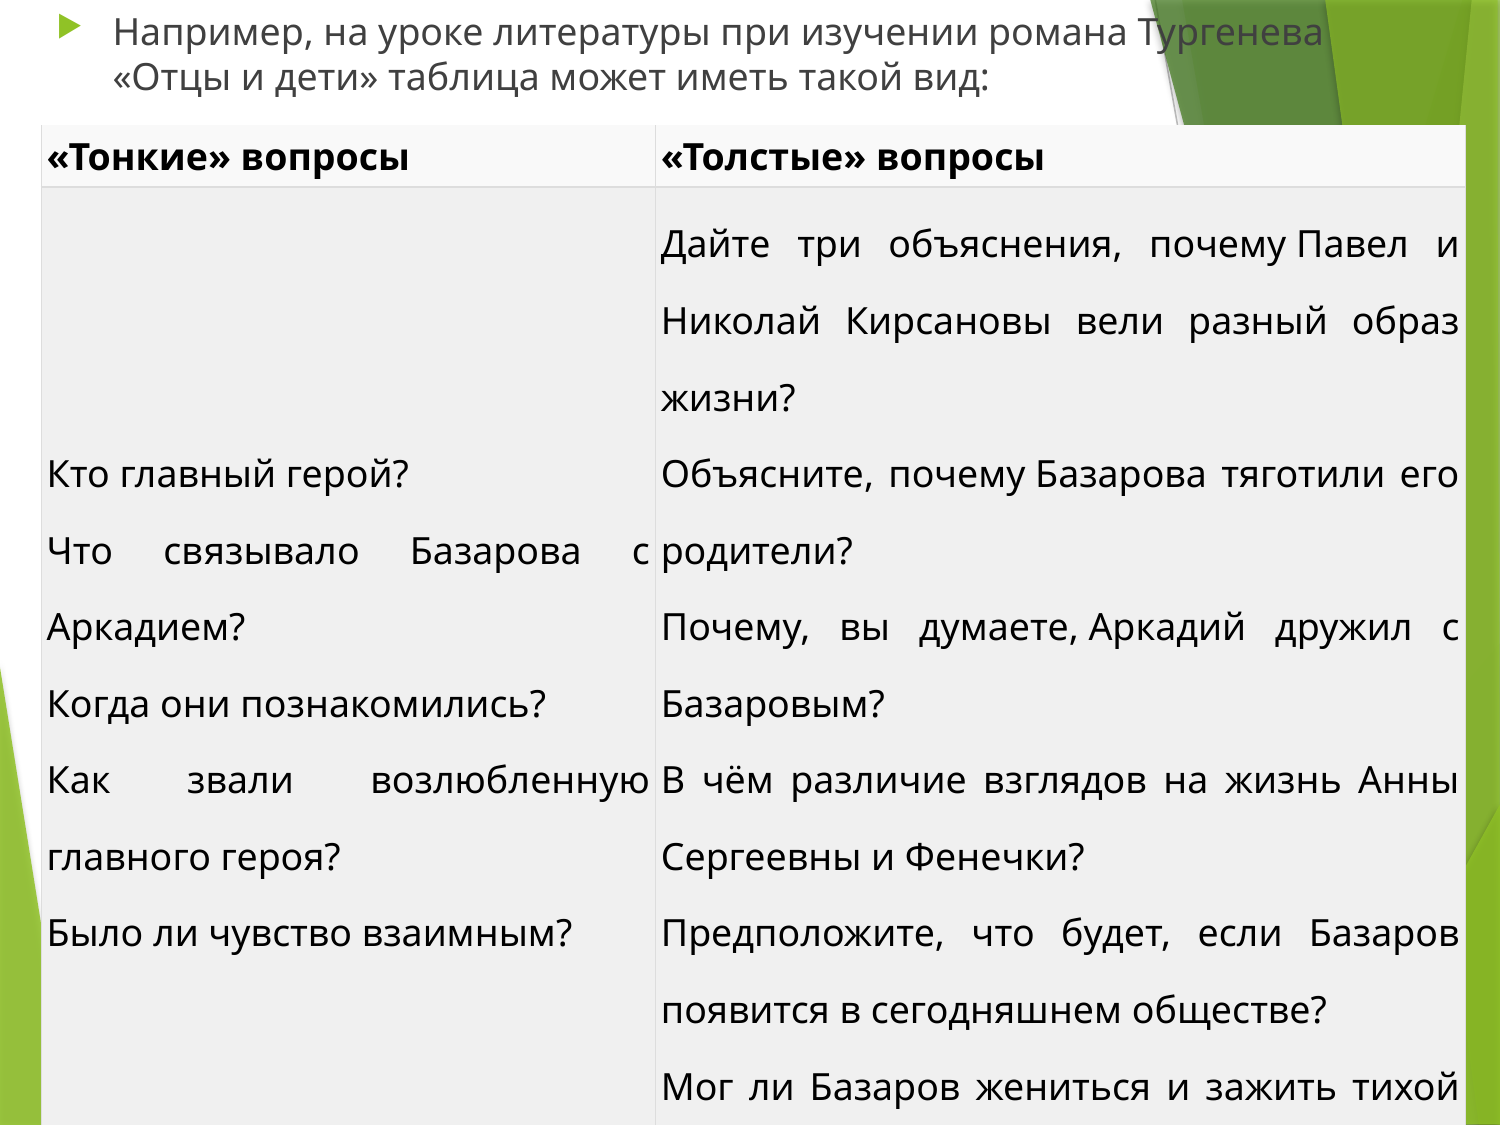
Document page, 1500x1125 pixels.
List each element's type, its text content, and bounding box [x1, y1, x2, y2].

list Например, на уроке литературы при изучении романа Тургенева «Отцы и дети» таблица может иметь такой вид: [41, 0, 1466, 125]
table_cell Кто главный герой? Что связывало Базарова с Аркадием? Когда они познакомились? Как звали возлюбленную главного героя? Было ли чувство взаимным? [42, 188, 655, 1125]
table_header «Тонкие» вопросы [42, 125, 655, 186]
table_cell Дайте три объяснения, почему Павел и Николай Кирсановы вели разный образ жизни? Объясните, почему Базарова тяготили его родители? Почему, вы думаете, Аркадий дружил с Базаровым? В чём различие взглядов на жизнь Анны Сергеевны и Фенечки? Предположите, что будет, если Базаров появится в сегодняшнем обществе? Мог ли Базаров жениться и зажить тихой семейной жизнью? [656, 188, 1465, 1125]
table_header «Толстые» вопросы [656, 125, 1465, 186]
